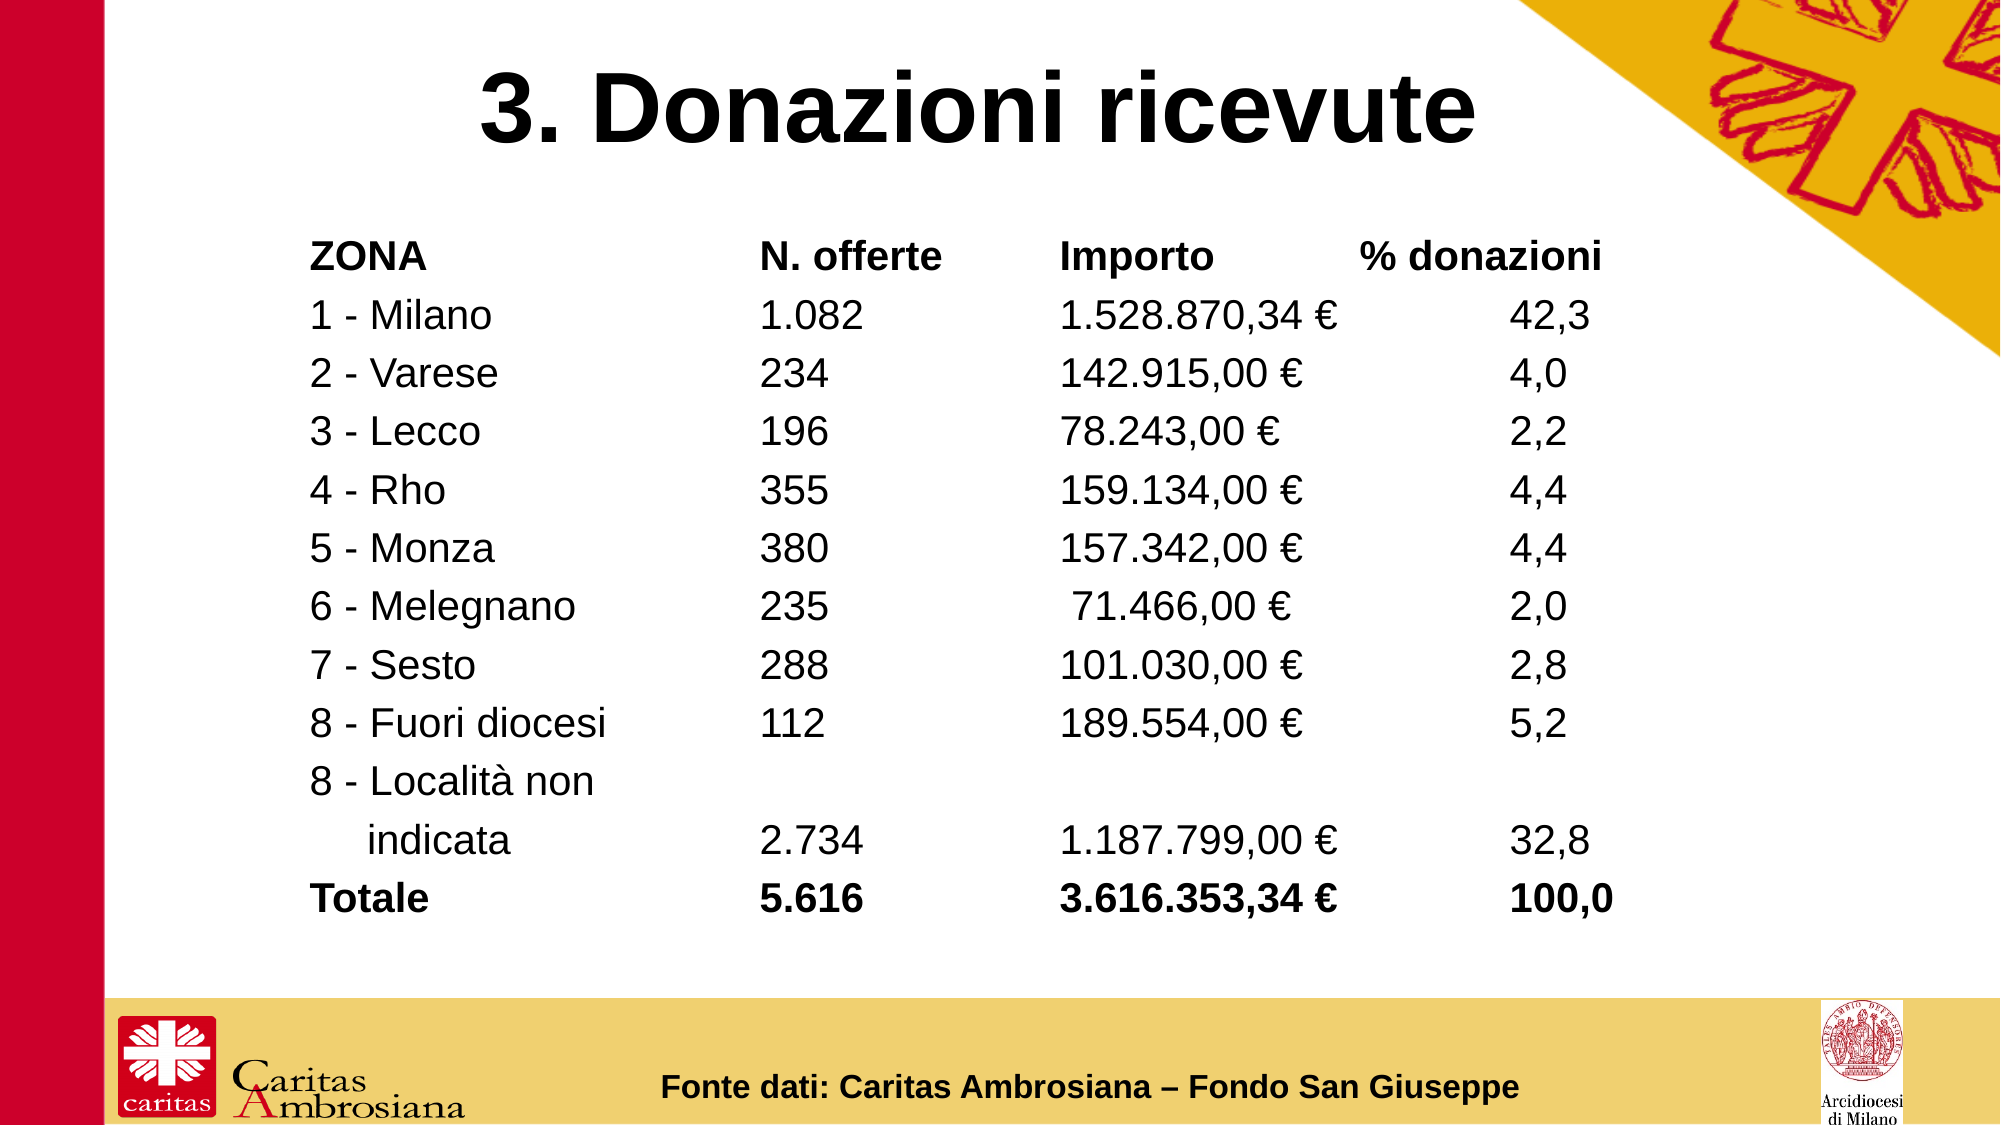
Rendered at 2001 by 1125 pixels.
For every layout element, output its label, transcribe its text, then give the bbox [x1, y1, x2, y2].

list 3. Donazioni ricevute ZONA N. offerte Importo % donazioni 1 - Milano 1.082 1.528.870,34 € 42,3 2 - Varese 234 142.915,00 € 4,0 3 - Lecco 196 78.243,00 € 2,2 4 - Rho 355 159.134,00 € 4,4 5 - Monza 380 157.342,00 € 4,4 6 - Melegnano 235 71.466,00 € 2,0 7 - Sesto 288 101.030,00 € 2,8 8 - Fuori diocesi 112 189.554,00 € 5,2 8 - Località non indicata 2.734 1.187.799,00 € 32,8 Totale 5.616 3.616.353,34 € 100,0 [294, 34, 1656, 961]
picture [0, 0, 2000, 1125]
text_box Fonte dati: Caritas Ambrosiana – Fondo San Giuseppe [477, 1057, 1704, 1113]
picture [1509, 0, 2001, 367]
